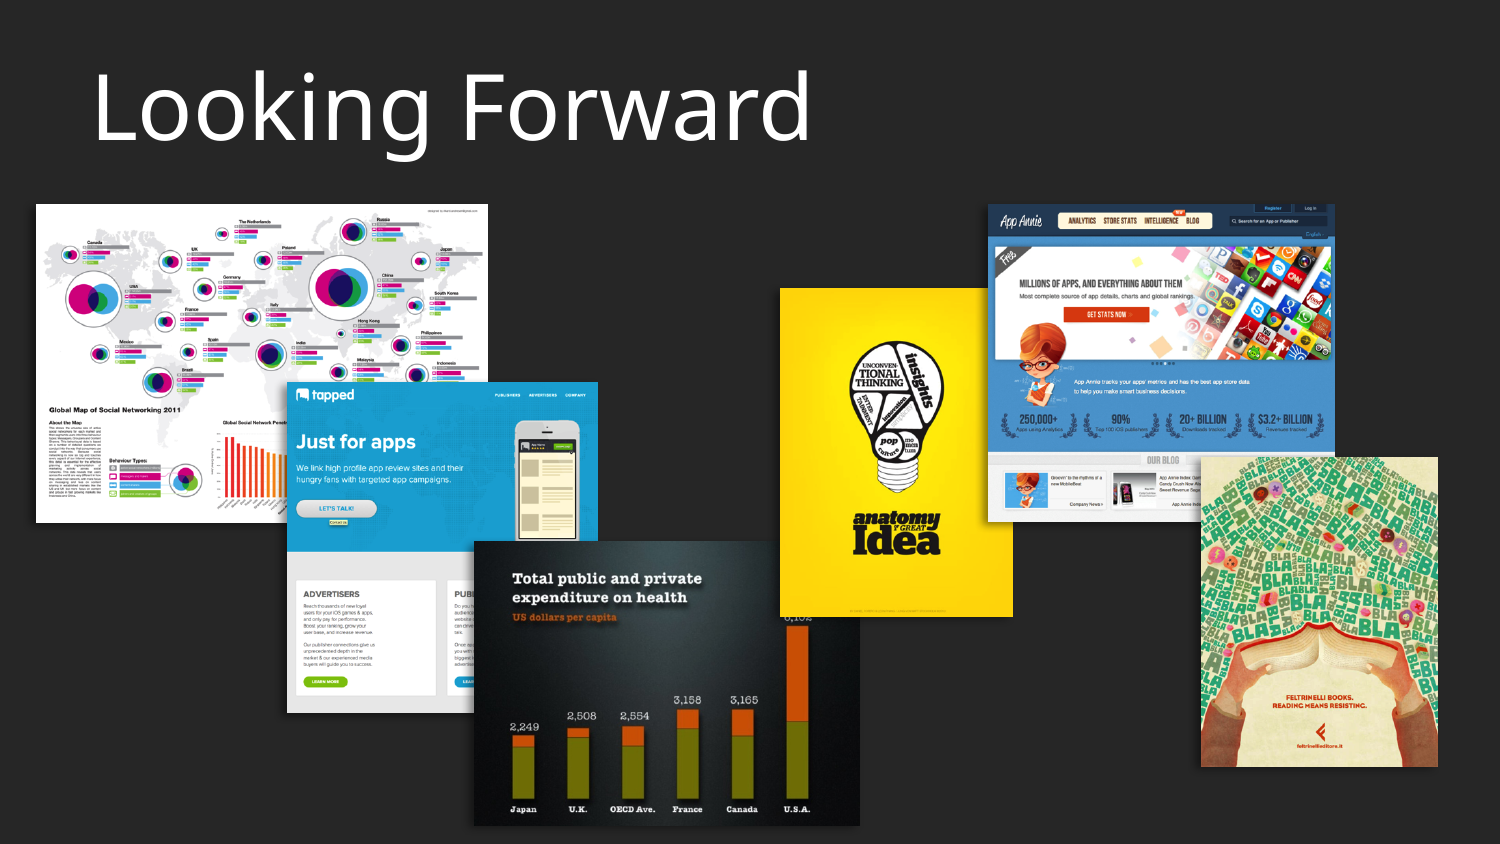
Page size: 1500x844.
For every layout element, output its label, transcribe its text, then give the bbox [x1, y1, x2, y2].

title Looking Forward [75, 33, 1425, 175]
picture [35, 204, 1438, 826]
